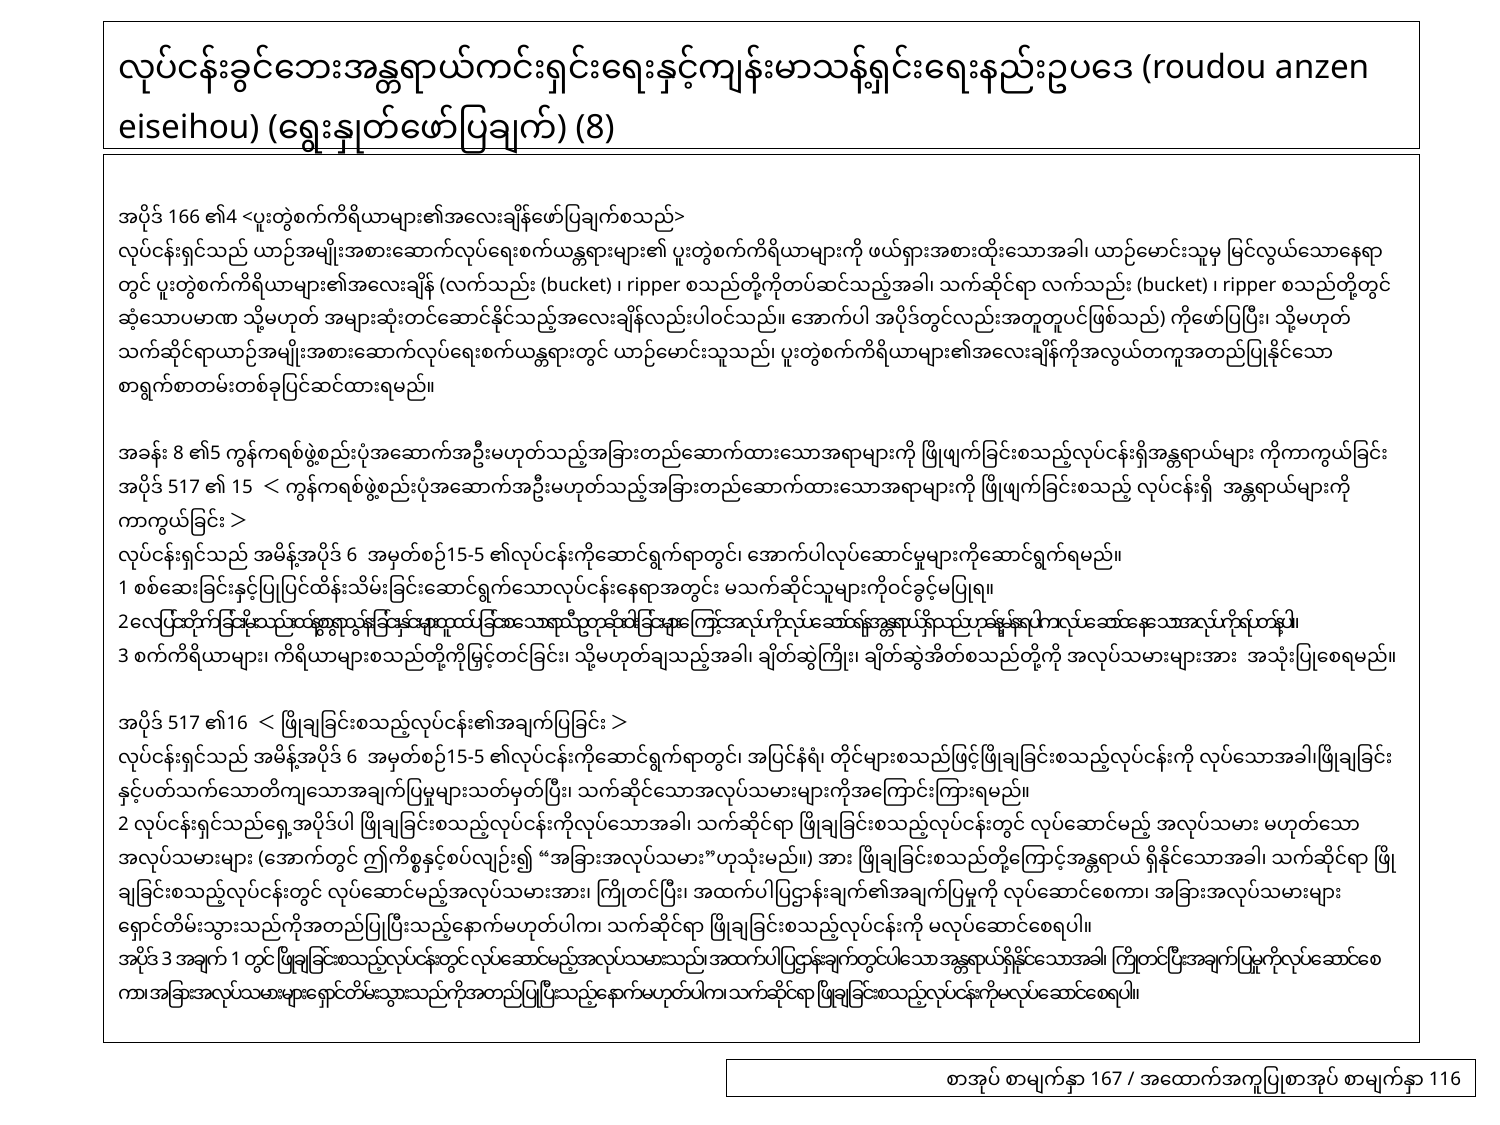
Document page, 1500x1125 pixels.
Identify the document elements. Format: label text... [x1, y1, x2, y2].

text_box စာအုပ် စာမျက်နှာ 167 / အထောက်အကူပြုစာအုပ် စာမျက်နှာ 116 [726, 1059, 1476, 1097]
text_box အပိုဒ် 166 ၏4 <ပူးတွဲစက်ကိရိယာများ၏အလေးချိန်ဖော်ပြချက်စသည်> လုပ်ငန်းရှင်သည် ယာဉ်အမျိုးအစားဆောက်လုပ်ရေးစက်ယန္တရားများ၏ ပူးတွဲစက်ကိရိယာများကို ဖယ်ရှားအစားထိုးသောအခါ၊ ယာဉ်မောင်းသူမှ မြင်လွယ်သောနေရာတွင် ပူးတွဲစက်ကိရိယာများ၏အလေးချိန် (လက်သည်း (bucket) ၊ ripper စသည်တို့ကိုတပ်ဆင်သည့်အခါ၊ သက်ဆိုင်ရာ လက်သည်း (bucket) ၊ ripper စသည်တို့တွင်ဆံ့သောပမာဏ သို့မဟုတ် အများဆုံးတင်ဆောင်နိုင်သည့်အလေးချိန်လည်းပါဝင်သည်။ အောက်ပါ အပိုဒ်တွင်လည်းအတူတူပင်ဖြစ်သည်) ကိုဖော်ပြပြီး၊ သို့မဟုတ်သက်ဆိုင်ရာယာဉ်အမျိုးအစားဆောက်လုပ်ရေးစက်ယန္တရားတွင် ယာဉ်မောင်းသူသည်၊ ပူးတွဲစက်ကိရိယာများ၏အလေးချိန်ကိုအလွယ်တကူအတည်ပြုနိုင်သောစာရွက်စာတမ်းတစ်ခုပြင်ဆင်ထားရမည်။ အခန်း 8 ၏5 ကွန်ကရစ်ဖွဲ့စည်းပုံအဆောက်အဦးမဟုတ်သည့်အခြားတည်ဆောက်ထားသောအရာများကို ဖြိုဖျက်ခြင်းစသည့်လုပ်ငန်းရှိအန္တရာယ်များ ကိုကာကွယ်ခြင်း အပိုဒ် 517 ၏ 15 ＜ကွန်ကရစ်ဖွဲ့စည်းပုံအဆောက်အဦးမဟုတ်သည့်အခြားတည်ဆောက်ထားသောအရာများကို ဖြိုဖျက်ခြင်းစသည့် လုပ်ငန်းရှိ အန္တရာယ်များကိုကာကွယ်ခြင်း＞ လုပ်ငန်းရှင်သည် အမိန့်အပိုဒ် 6 အမှတ်စဉ်15-5 ၏လုပ်ငန်းကိုဆောင်ရွက်ရာတွင်၊ အောက်ပါလုပ်ဆောင်မှုများကိုဆောင်ရွက်ရမည်။ 1 စစ်ဆေးခြင်းနှင့်ပြုပြင်ထိန်းသိမ်းခြင်းဆောင်ရွက်သောလုပ်ငန်းနေရာအတွင်း မသက်ဆိုင်သူများကိုဝင်ခွင့်မပြုရ။ 2 လေပြင်းတိုက်ခြင်း၊ မိုးသည်းထန်စွာရွာသွန်းခြင်း၊ နှင်းများထူထပ်ခြင်းစသောရာသီဥတုဆိုးဝါးခြင်းများကြောင့်အလုပ်ကိုလုပ်ဆောင်ရန်အန္တရာယ်ရှိသည်ဟုခန့်မှန်းရပါက၊ လုပ်ဆောင်နေသောအလုပ်ကိုရပ်တန့်ပါ။ 3 စက်ကိရိယာများ၊ ကိရိယာများစသည်တို့ကိုမြှင့်တင်ခြင်း၊ သို့မဟုတ်ချသည့်အခါ၊ ချိတ်ဆွဲကြိုး၊ ချိတ်ဆွဲအိတ်စသည်တို့ကို အလုပ်သမားများအား အသုံးပြုစေရမည်။ အပိုဒ် 517 ၏16 ＜ဖြိုချခြင်းစသည့်လုပ်ငန်း၏အချက်ပြခြင်း＞ လုပ်ငန်းရှင်သည် အမိန့်အပိုဒ် 6 အမှတ်စဉ်15-5 ၏လုပ်ငန်းကိုဆောင်ရွက်ရာတွင်၊ အပြင်နံရံ၊ တိုင်များစသည်ဖြင့်ဖြိုချခြင်းစသည့်လုပ်ငန်းကို လုပ်သောအခါ၊ဖြိုချခြင်းနှင့်ပတ်သက်သောတိကျသောအချက်ပြမှုများသတ်မှတ်ပြီး၊ သက်ဆိုင်သောအလုပ်သမားများကိုအကြောင်းကြားရမည်။ 2 လုပ်ငန်းရှင်သည်ရှေ့အပိုဒ်ပါ ဖြိုချခြင်းစသည့်လုပ်ငန်းကိုလုပ်သောအခါ၊ သက်ဆိုင်ရာ ဖြိုချခြင်းစသည့်လုပ်ငန်းတွင် လုပ်ဆောင်မည့် အလုပ်သမား မဟုတ်သောအလုပ်သမားများ (အောက်တွင် ဤကိစ္စနှင့်စပ်လျဉ်း၍ “အခြားအလုပ်သမား”ဟုသုံးမည်။) အား ဖြိုချခြင်းစသည်တို့ကြောင့်အန္တရာယ် ရှိနိုင်သောအခါ၊ သက်ဆိုင်ရာ ဖြိုချခြင်းစသည့်လုပ်ငန်းတွင် လုပ်ဆောင်မည့်အလုပ်သမားအား၊ ကြိုတင်ပြီး၊ အထက်ပါပြဌာန်းချက်၏အချက်ပြမှုကို လုပ်ဆောင်စေကာ၊ အခြားအလုပ်သမားများရှောင်တိမ်းသွားသည်ကိုအတည်ပြုပြီးသည့်နောက်မဟုတ်ပါက၊ သက်ဆိုင်ရာ ဖြိုချခြင်းစသည့်လုပ်ငန်းကို မလုပ်ဆောင်စေရပါ။ အပိုဒ် 3 အချက် 1 တွင် ဖြိုချခြင်းစသည့်လုပ်ငန်းတွင် လုပ်ဆောင်မည့်အလုပ်သမားသည်၊ အထက်ပါပြဌာန်းချက်တွင်ပါသော အန္တရာယ်ရှိနိုင်သောအခါ၊ ကြိုတင်ပြီးအချက်ပြမှုကိုလုပ်ဆောင်စေကာ၊ အခြားအလုပ်သမားများရှောင်တိမ်းသွားသည်ကိုအတည်ပြုပြီးသည့်နောက်မဟုတ်ပါက၊ သက်ဆိုင်ရာ ဖြိုချခြင်းစသည့်လုပ်ငန်းကိုမလုပ်ဆောင်စေရပါ။ [103, 154, 1420, 1043]
title လုပ်ငန်းခွင်ဘေးအန္တရာယ်ကင်းရှင်းရေးနှင့်ကျန်းမာသန့်ရှင်းရေးနည်းဥပဒေ (roudou anzen eiseihou) (ရွေးနှုတ်ဖော်ပြချက်) (8) [103, 21, 1420, 149]
